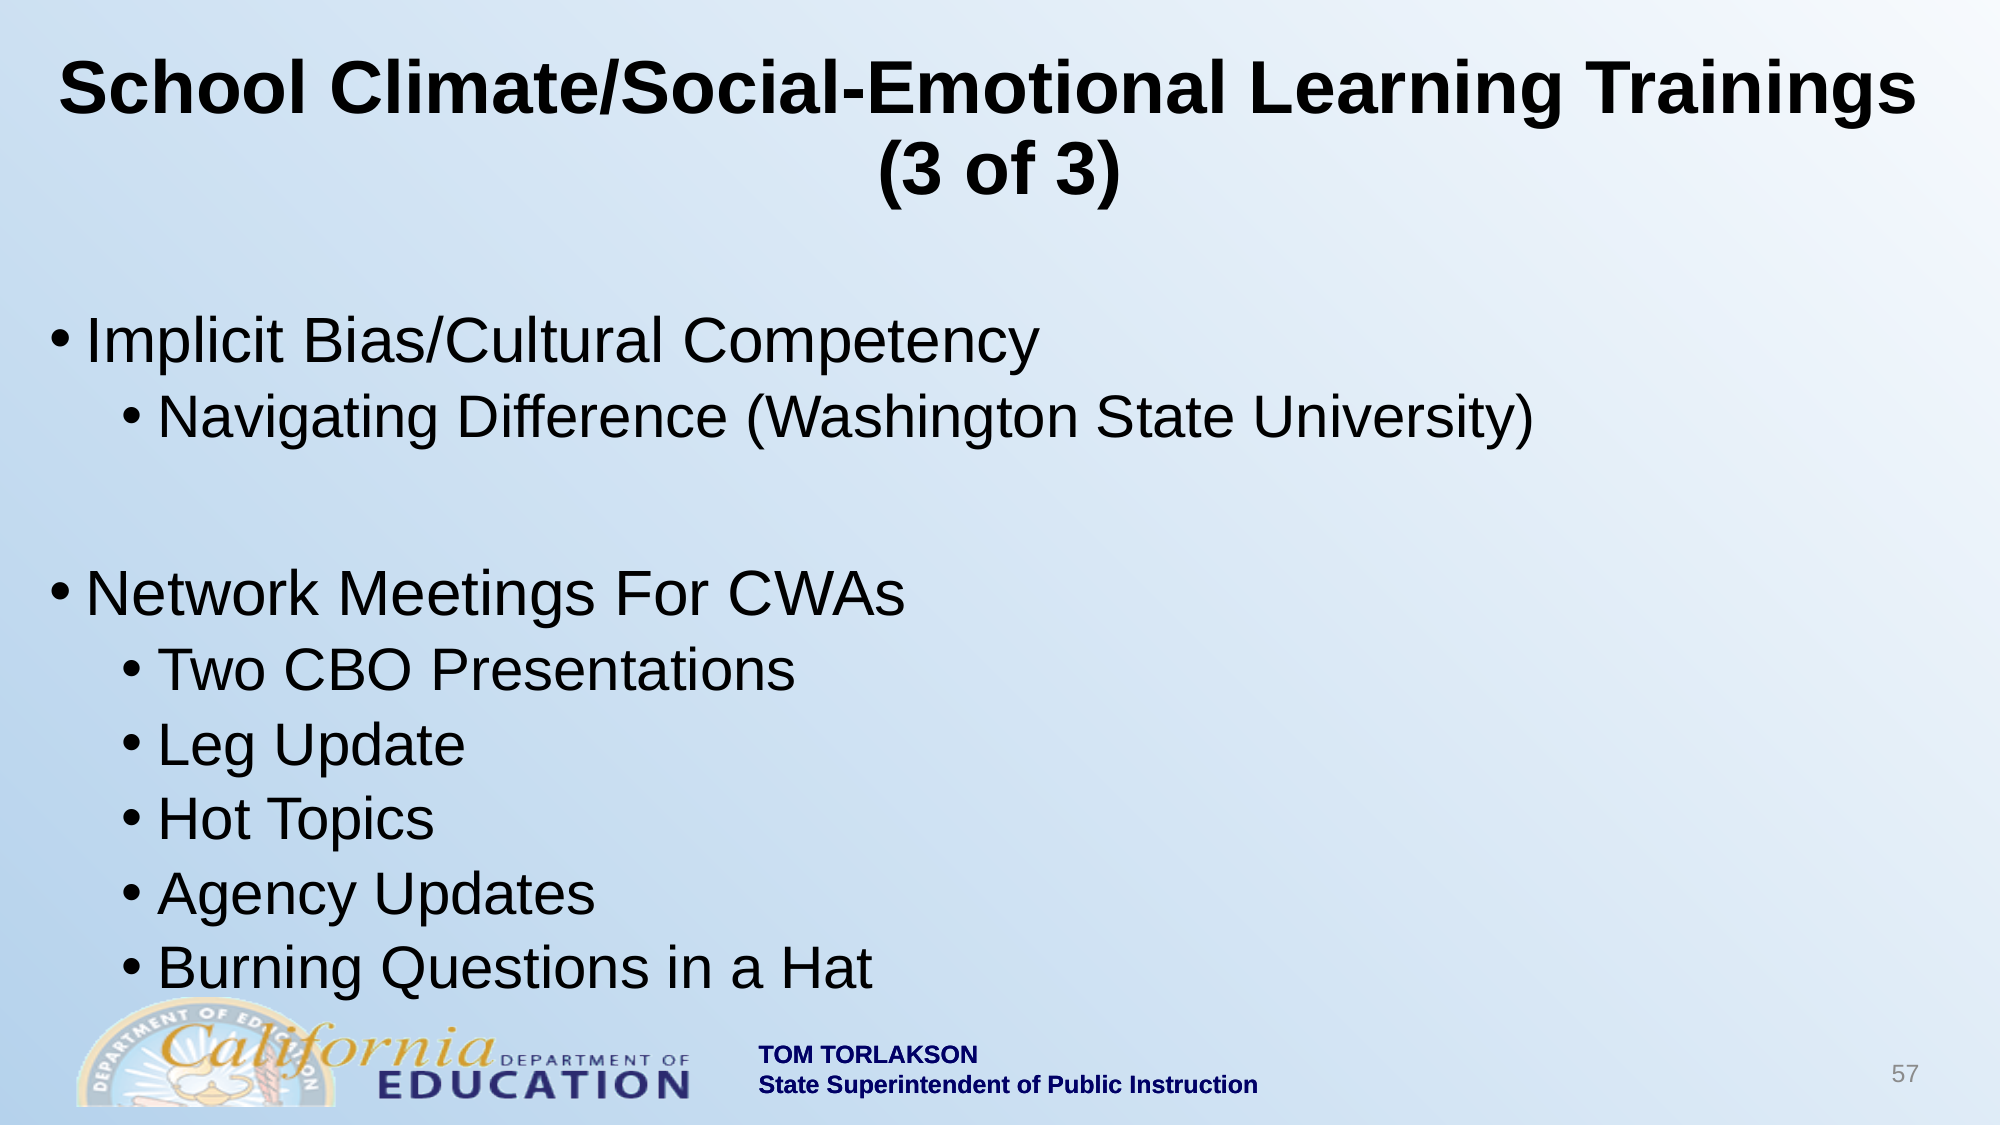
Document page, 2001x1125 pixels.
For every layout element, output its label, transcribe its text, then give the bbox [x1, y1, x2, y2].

list Implicit Bias/Cultural Competency Navigating Difference (Washington State University) Network Meetings For CWAs Two CBO Presentations Leg Update Hot Topics Agency Updates Burning Questions in a Hat [34, 299, 1935, 1014]
title School Climate/Social-Emotional Learning Trainings (3 of 3) [0, 0, 2000, 260]
slide_number 57 [1484, 1042, 1935, 1103]
picture [44, 1014, 715, 1107]
